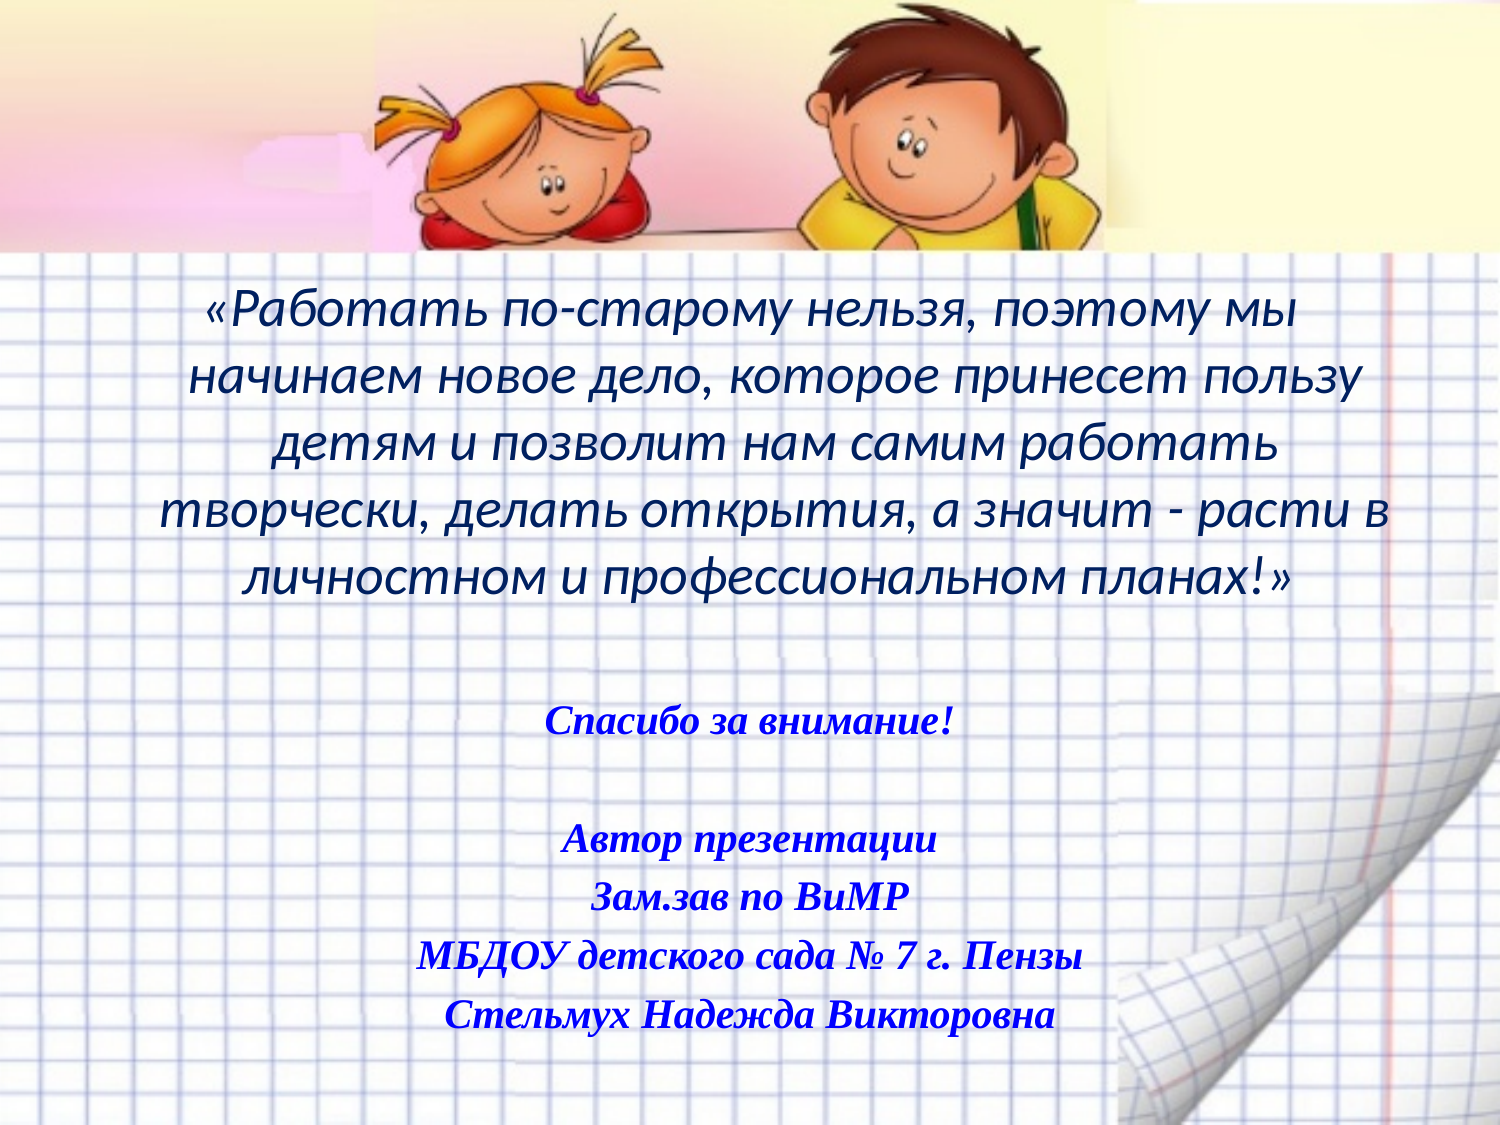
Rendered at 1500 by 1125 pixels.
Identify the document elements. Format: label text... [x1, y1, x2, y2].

picture [0, 0, 1500, 1125]
list «Работать по-старому нельзя, поэтому мы начинаем новое дело, которое принесет пользу детям и позволит нам самим работать творчески, делать открытия, а значит - расти в личностном и профессиональном планах!» Спасибо за внимание! Автор презентации Зам.зав по ВиМР МБДОУ детского сада № 7 г. Пензы Стельмух Надежда Викторовна [75, 262, 1425, 1047]
